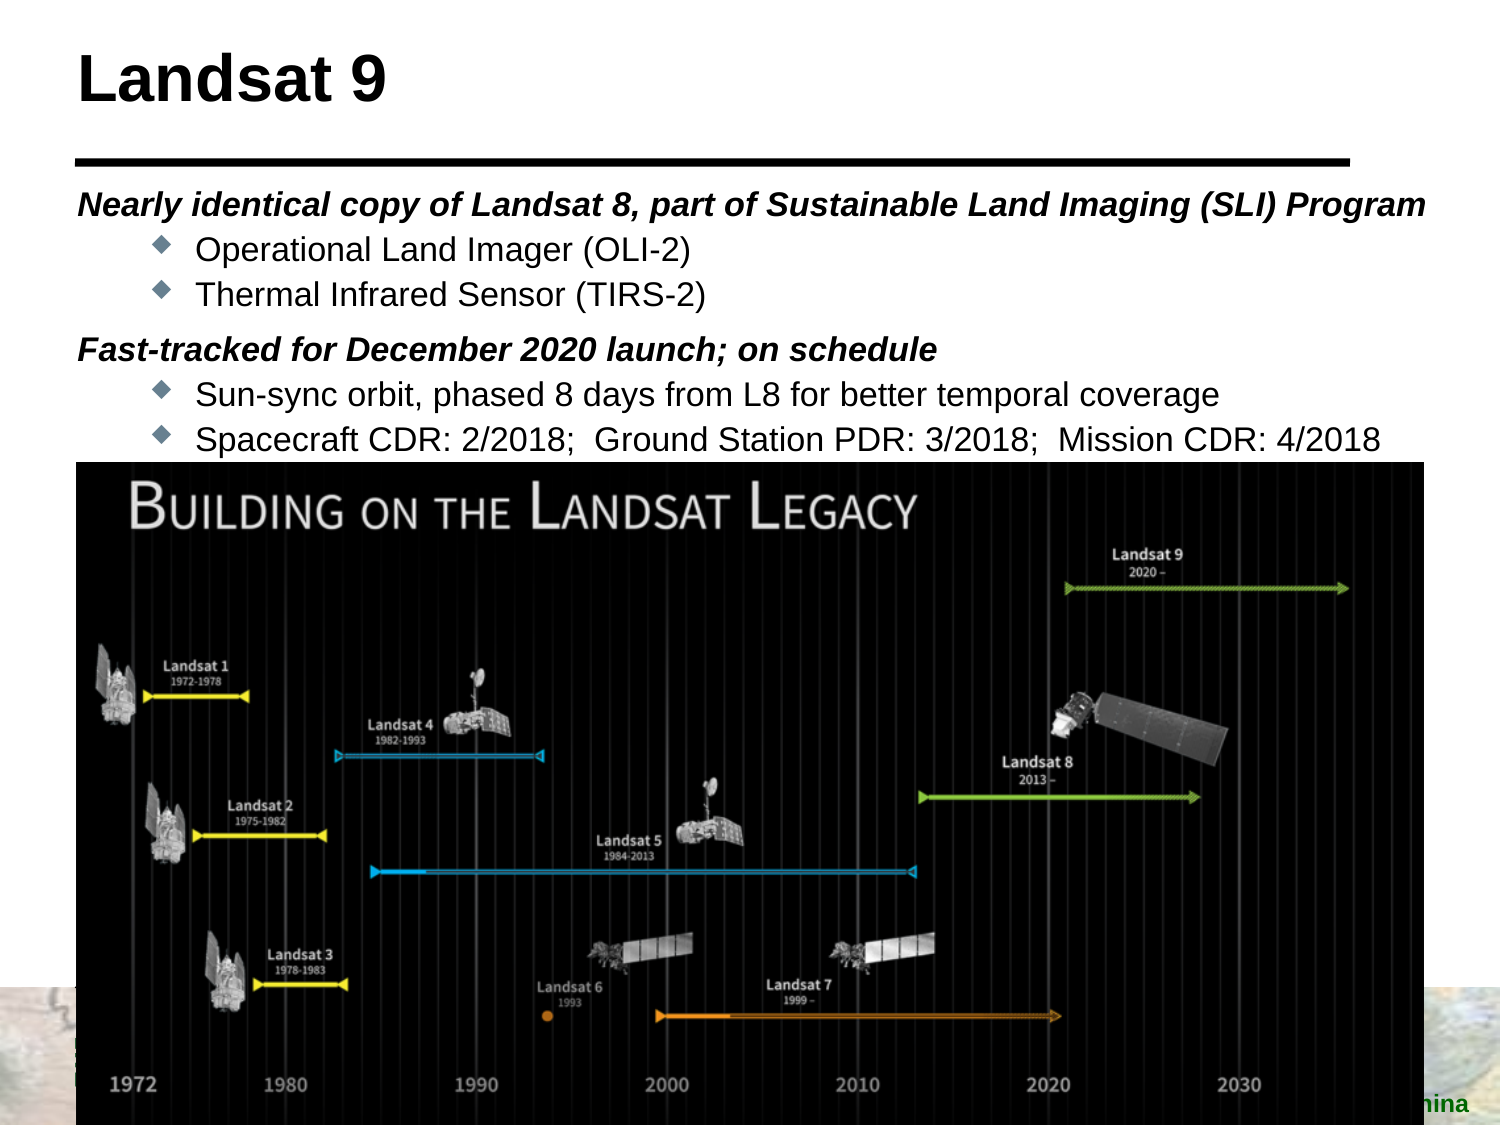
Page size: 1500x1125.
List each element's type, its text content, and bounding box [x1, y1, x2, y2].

picture [0, 461, 1500, 1125]
title Landsat 9 [62, 29, 1438, 138]
list Nearly identical copy of Landsat 8, part of Sustainable Land Imaging (SLI) Program Operational Land Imager (OLI-2) Thermal Infrared Sensor (TIRS-2) Fast-tracked for December 2020 launch; on schedule Sun-sync orbit, phased 8 days from L8 for better temporal coverage Spacecraft CDR: 2/2018; Ground Station PDR: 3/2018; Mission CDR: 4/2018 [62, 181, 1500, 473]
